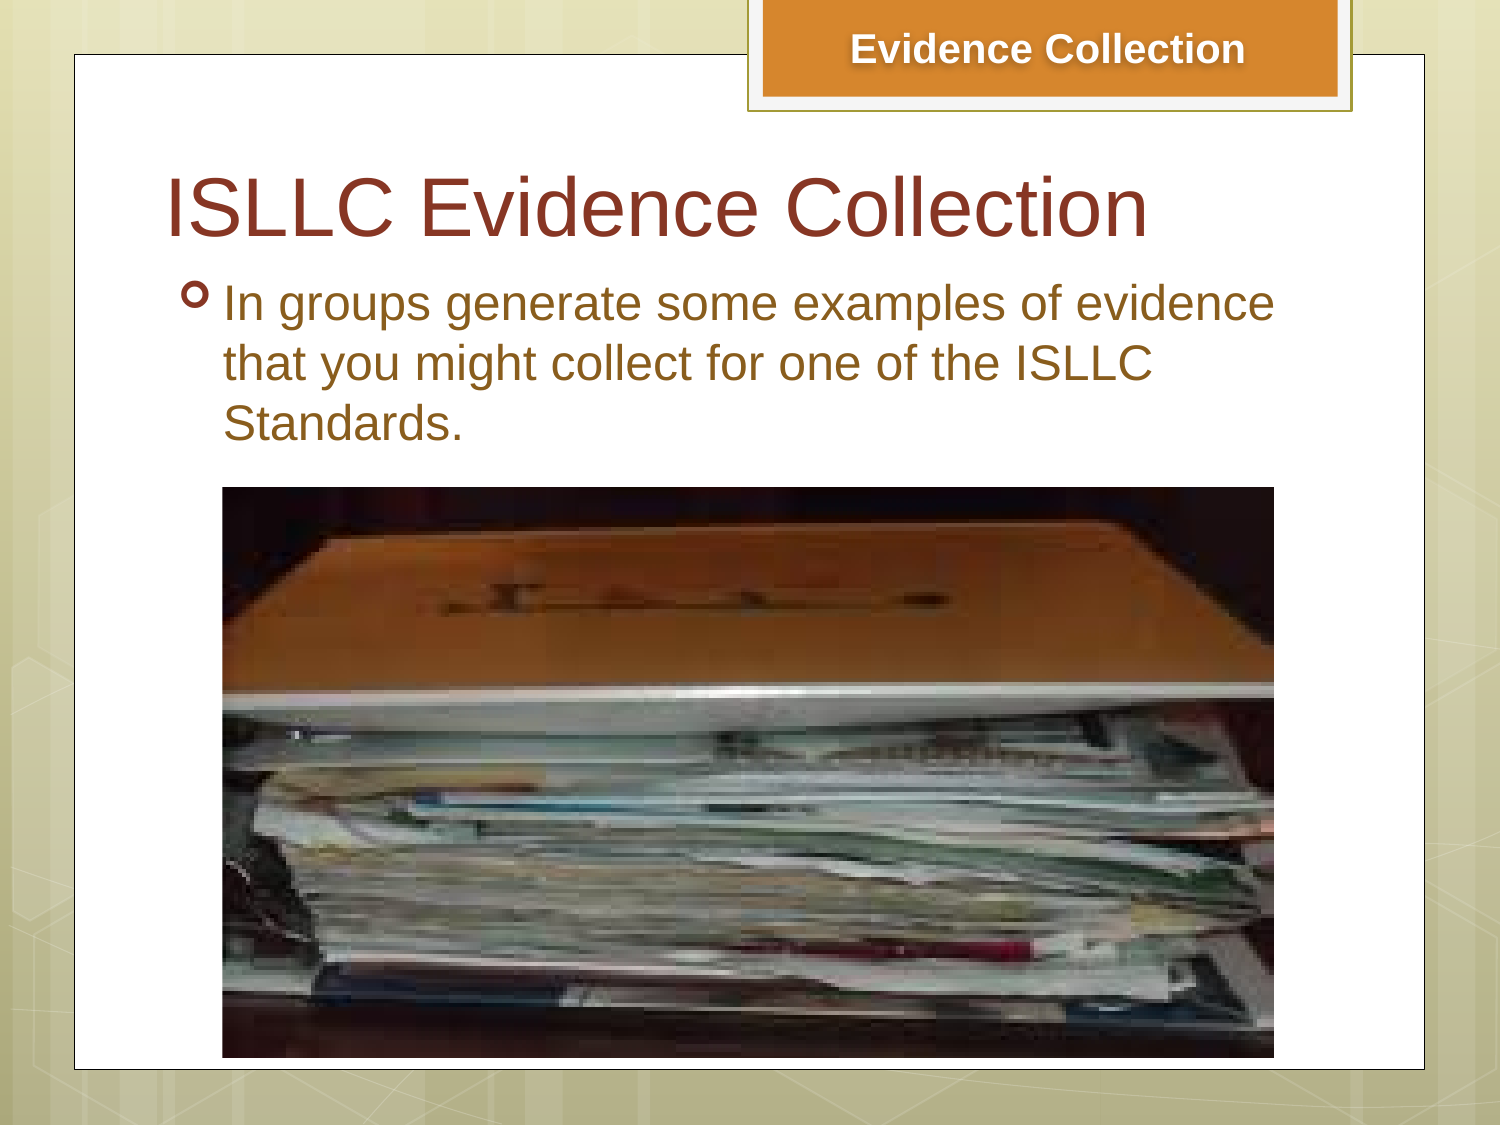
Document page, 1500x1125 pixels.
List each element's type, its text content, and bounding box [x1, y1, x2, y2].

picture [222, 487, 1275, 1059]
text_box Evidence Collection [776, 14, 1320, 80]
title ISLLC Evidence Collection [148, 72, 1500, 261]
list In groups generate some examples of evidence that you might collect for one of the ISLLC Standards. [151, 262, 1370, 916]
